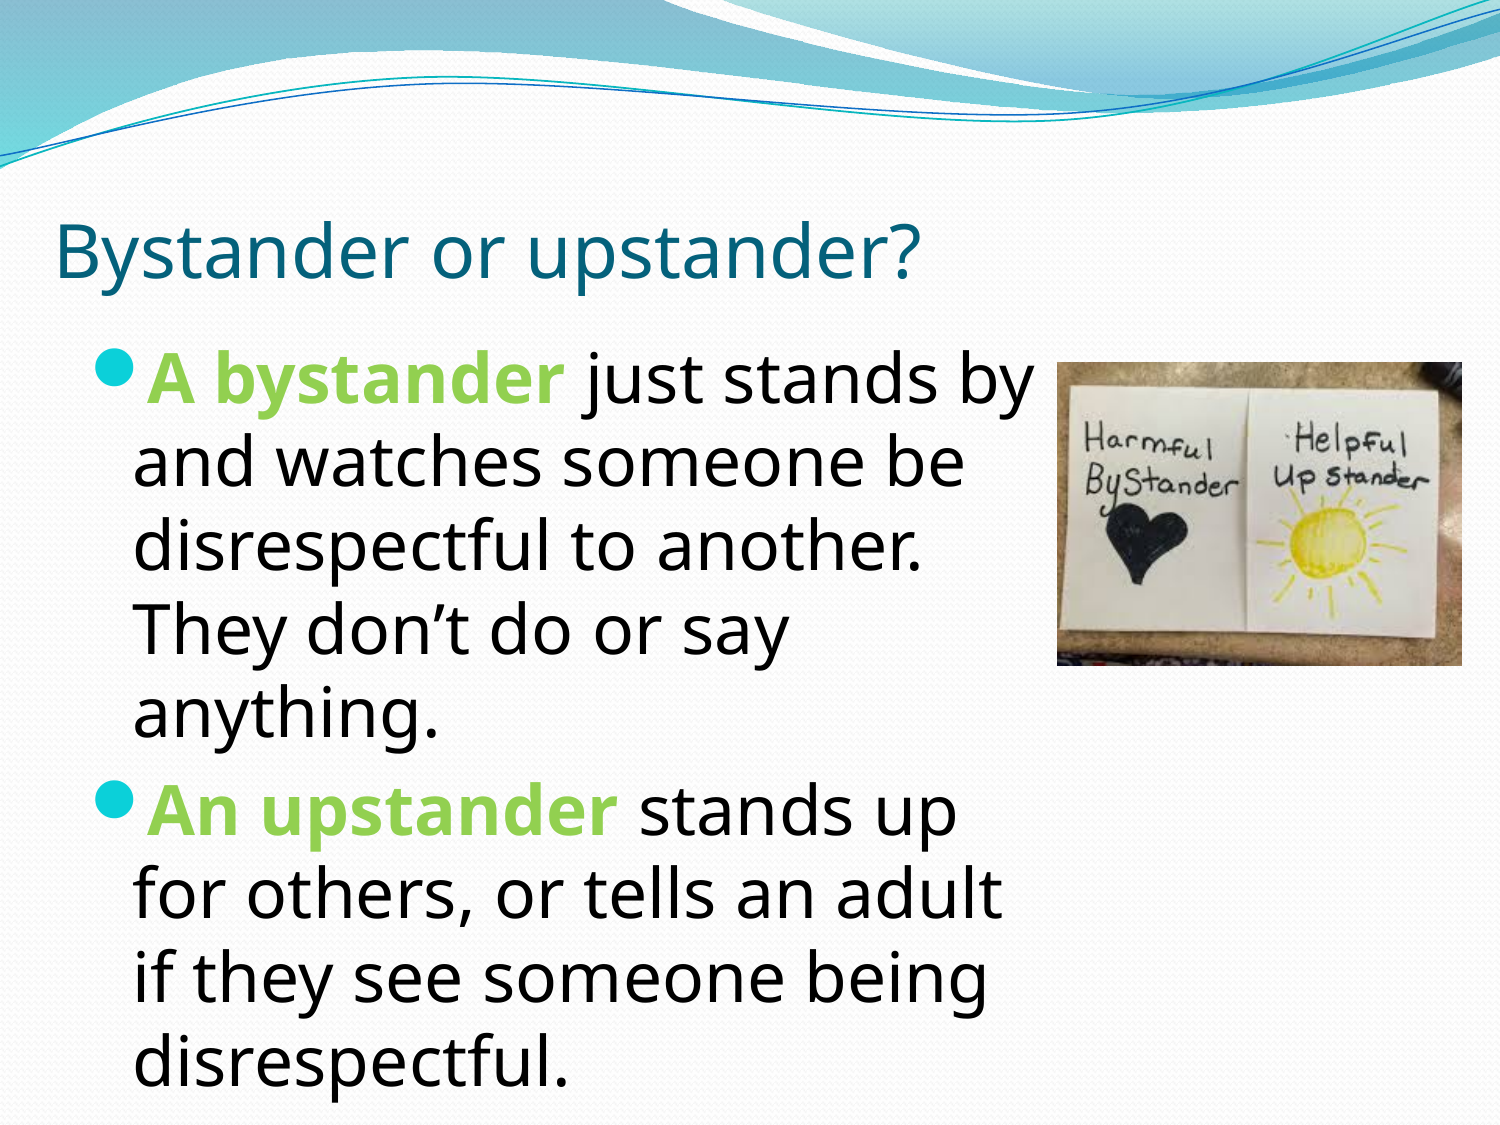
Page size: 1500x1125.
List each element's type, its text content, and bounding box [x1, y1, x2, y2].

title Bystander or upstander? [53, 196, 1404, 384]
list A bystander just stands by and watches someone be disrespectful to another. They don’t do or say anything. An upstander stands up for others, or tells an adult if they see someone being disrespectful. [75, 326, 1058, 1125]
picture [1056, 361, 1463, 666]
